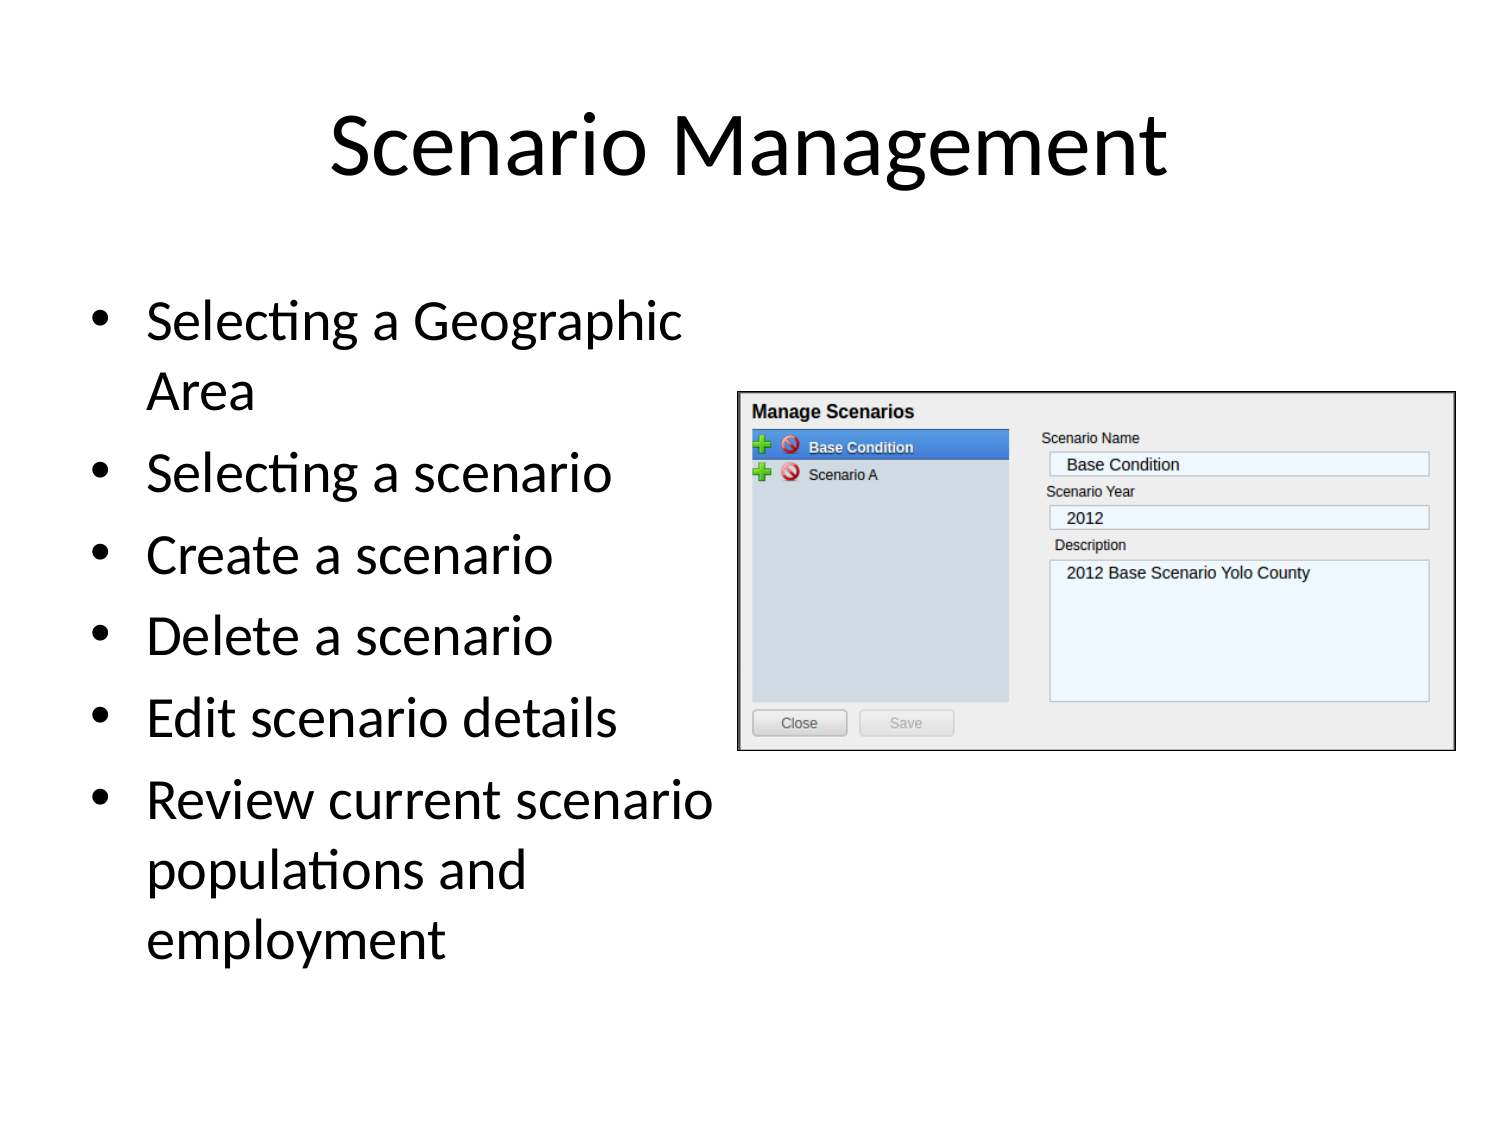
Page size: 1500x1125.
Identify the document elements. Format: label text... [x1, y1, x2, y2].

picture [737, 391, 1456, 752]
list Selecting a Geographic Area Selecting a scenario Create a scenario Delete a scenario Edit scenario details Review current scenario populations and employment [75, 275, 738, 1018]
title Scenario Management [75, 45, 1425, 233]
